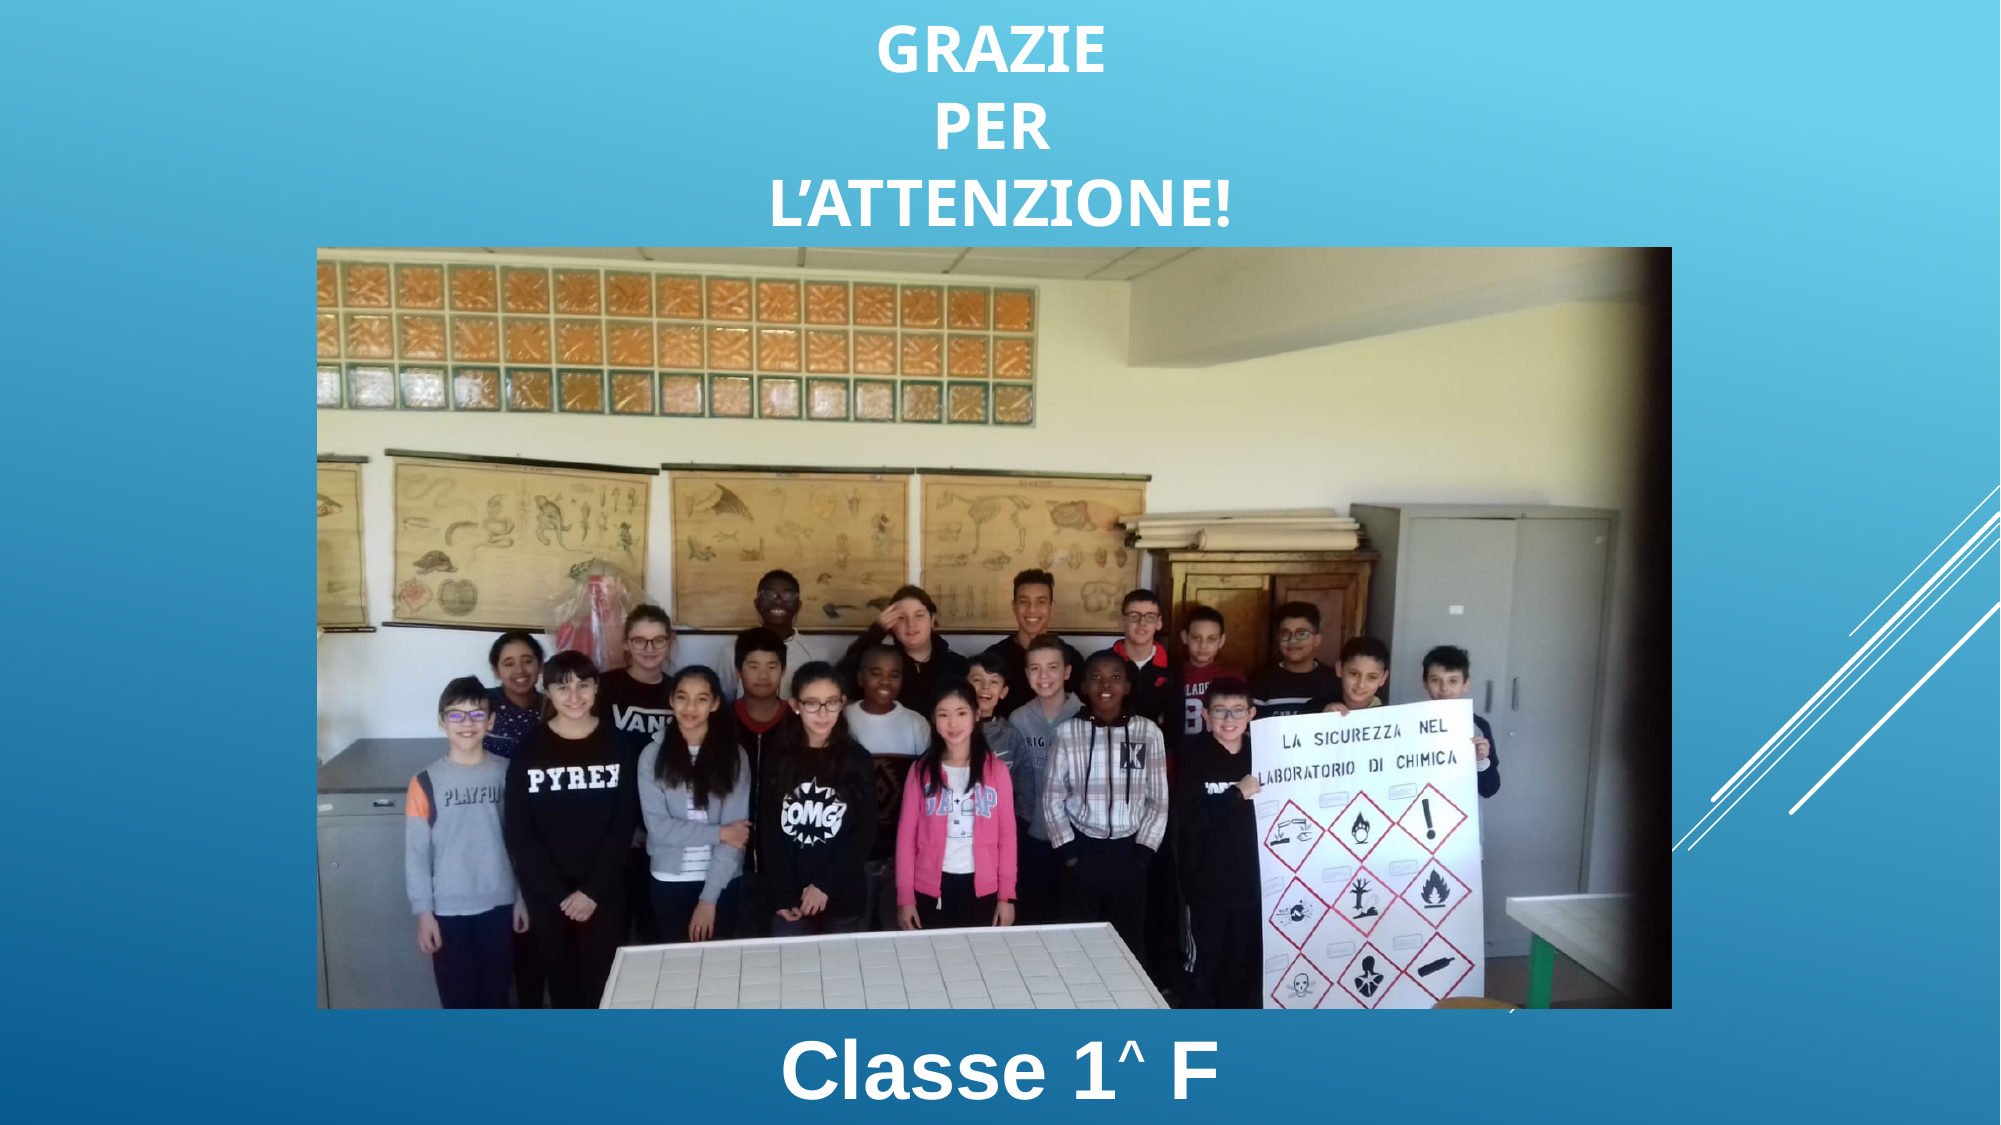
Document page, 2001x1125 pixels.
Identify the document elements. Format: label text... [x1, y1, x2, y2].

title GRAZIE PER L’ATTENZIONE! [0, 0, 2000, 248]
text_box Classe 1^ F [0, 1008, 2000, 1124]
picture [317, 246, 1673, 1010]
